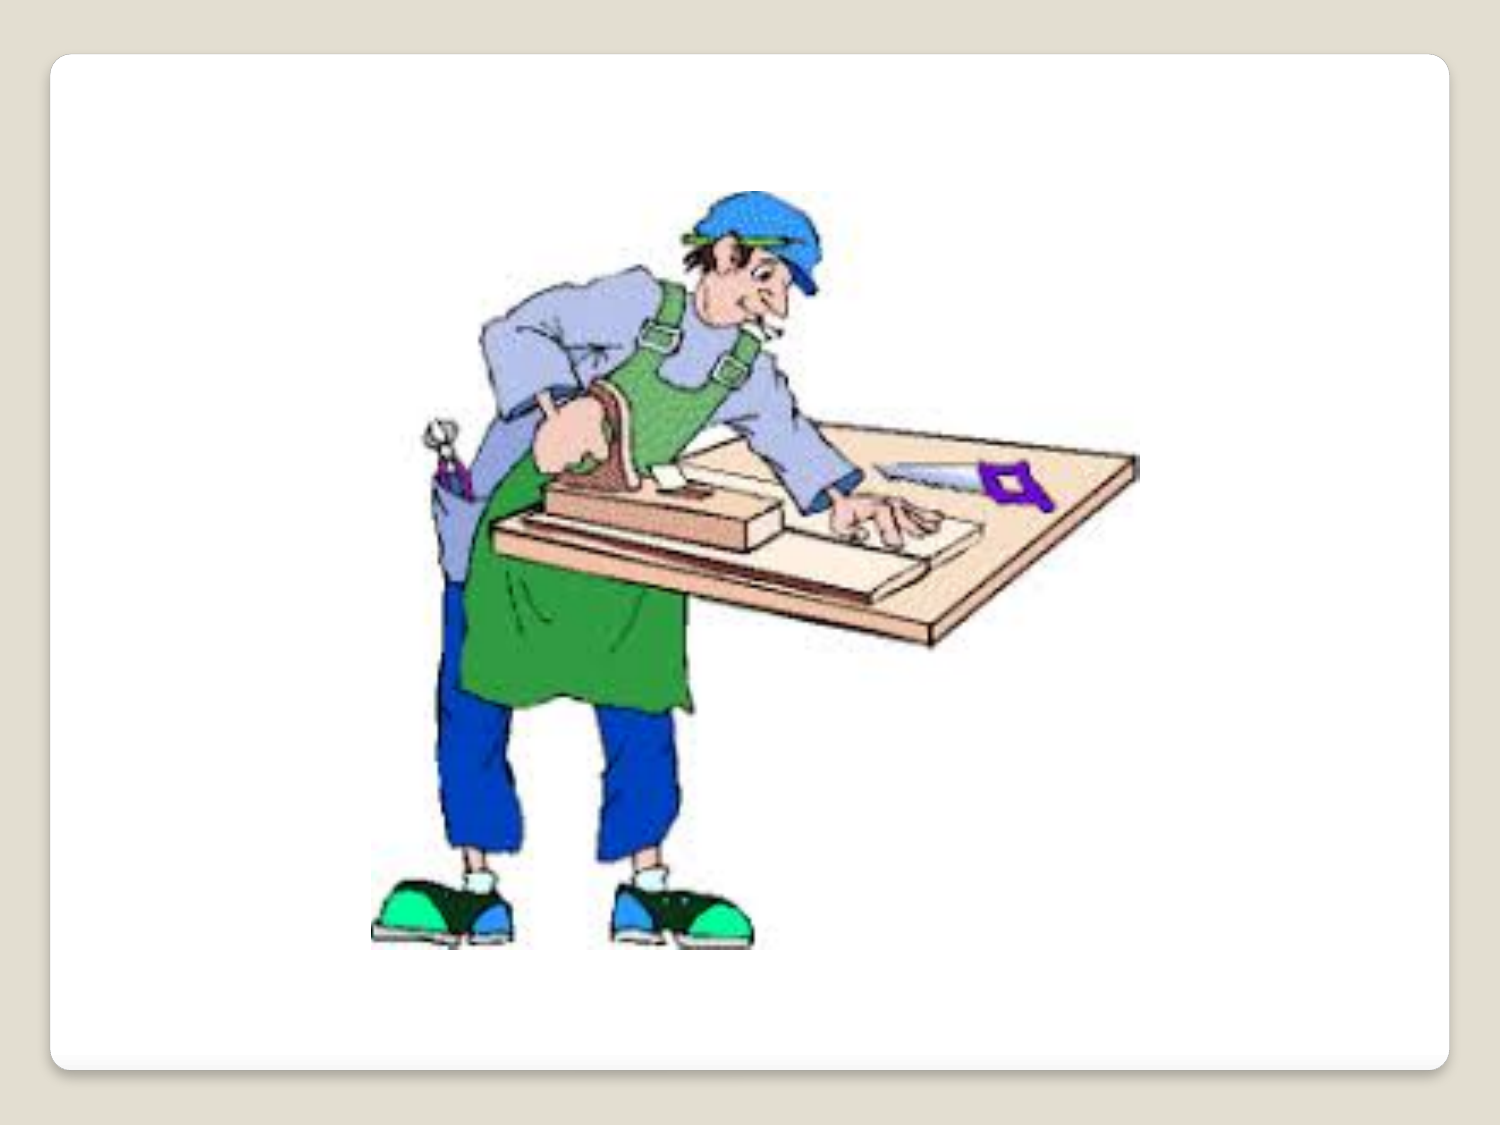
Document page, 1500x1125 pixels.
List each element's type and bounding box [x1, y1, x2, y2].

picture [371, 191, 1140, 950]
